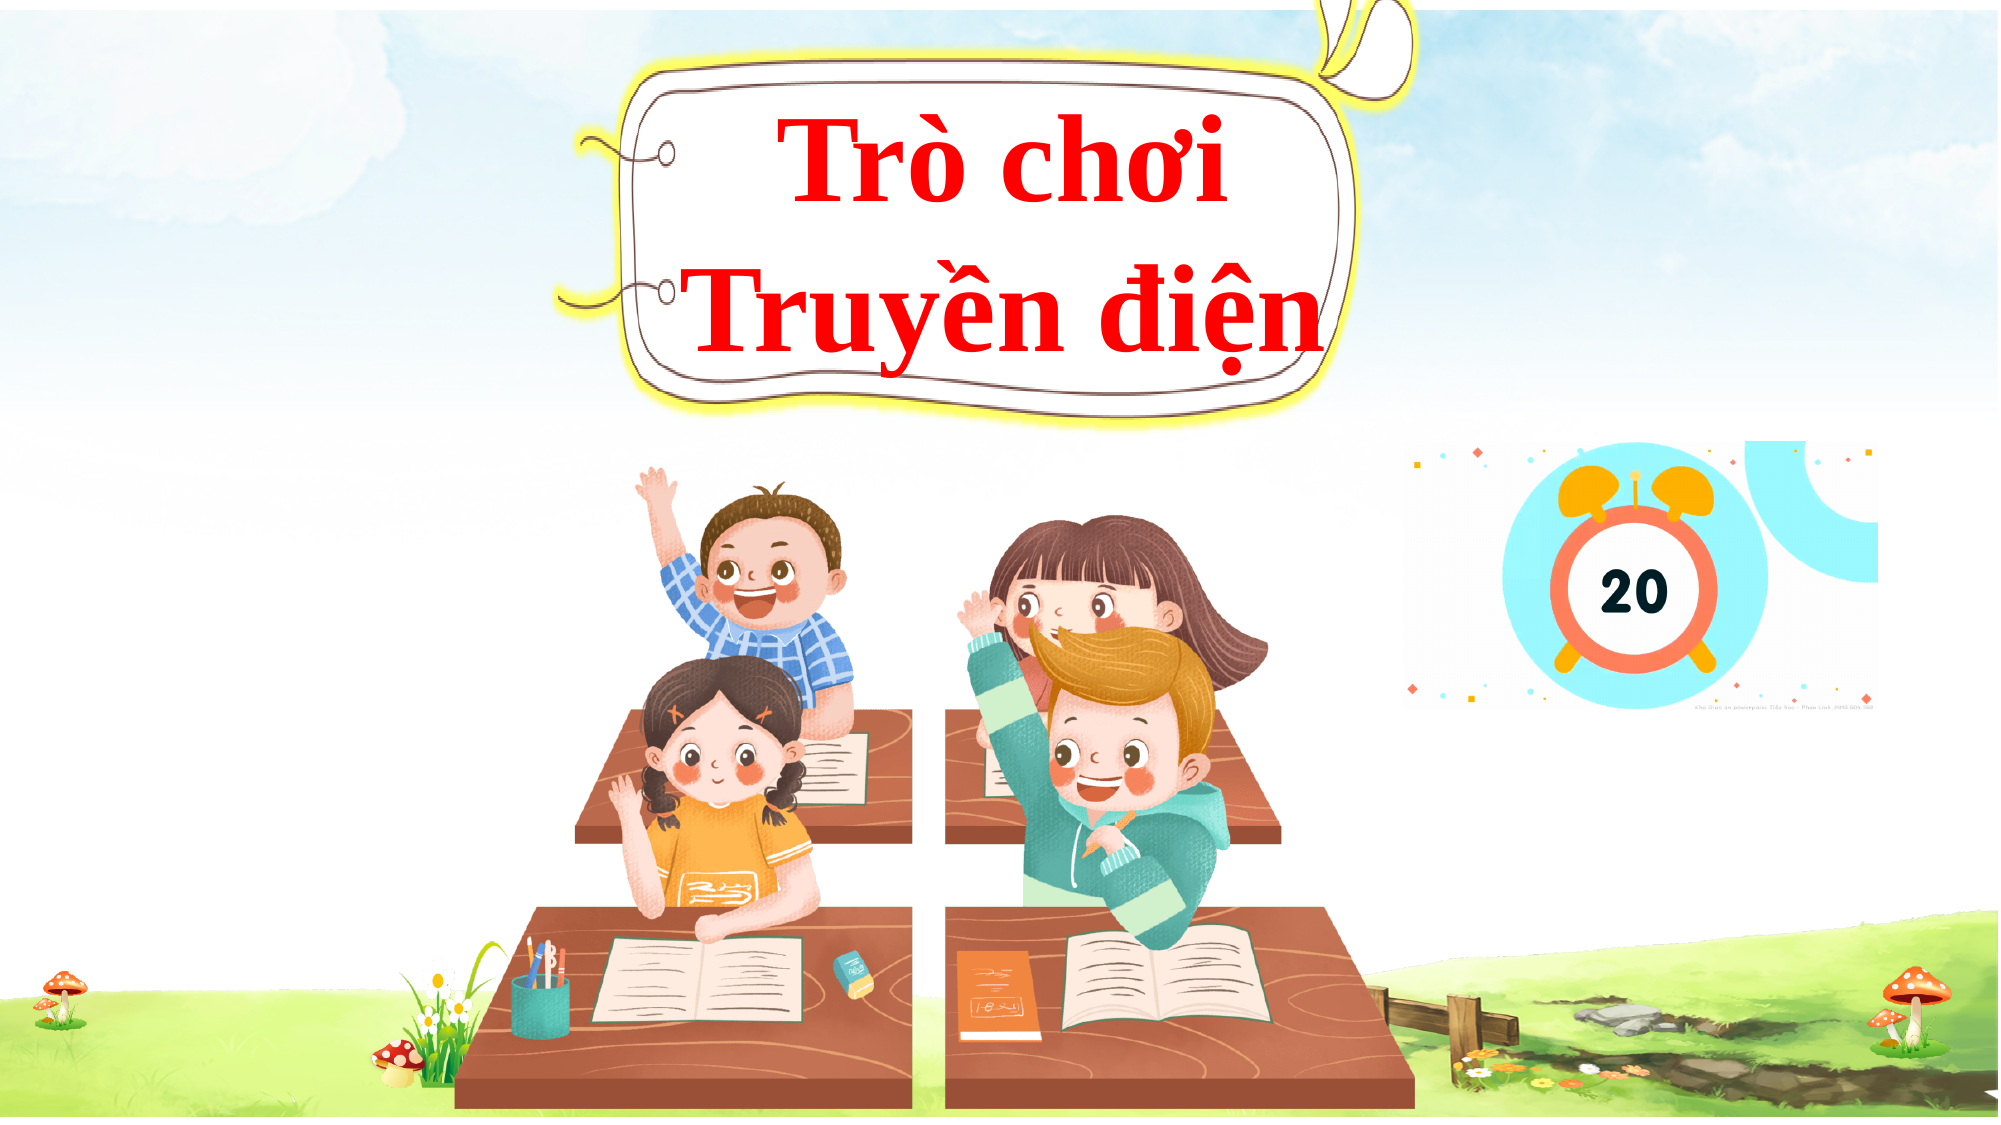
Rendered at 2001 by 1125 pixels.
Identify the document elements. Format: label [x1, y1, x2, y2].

text_box [547, 0, 1448, 283]
text_box [1402, 440, 1879, 711]
picture [0, 10, 1998, 1125]
